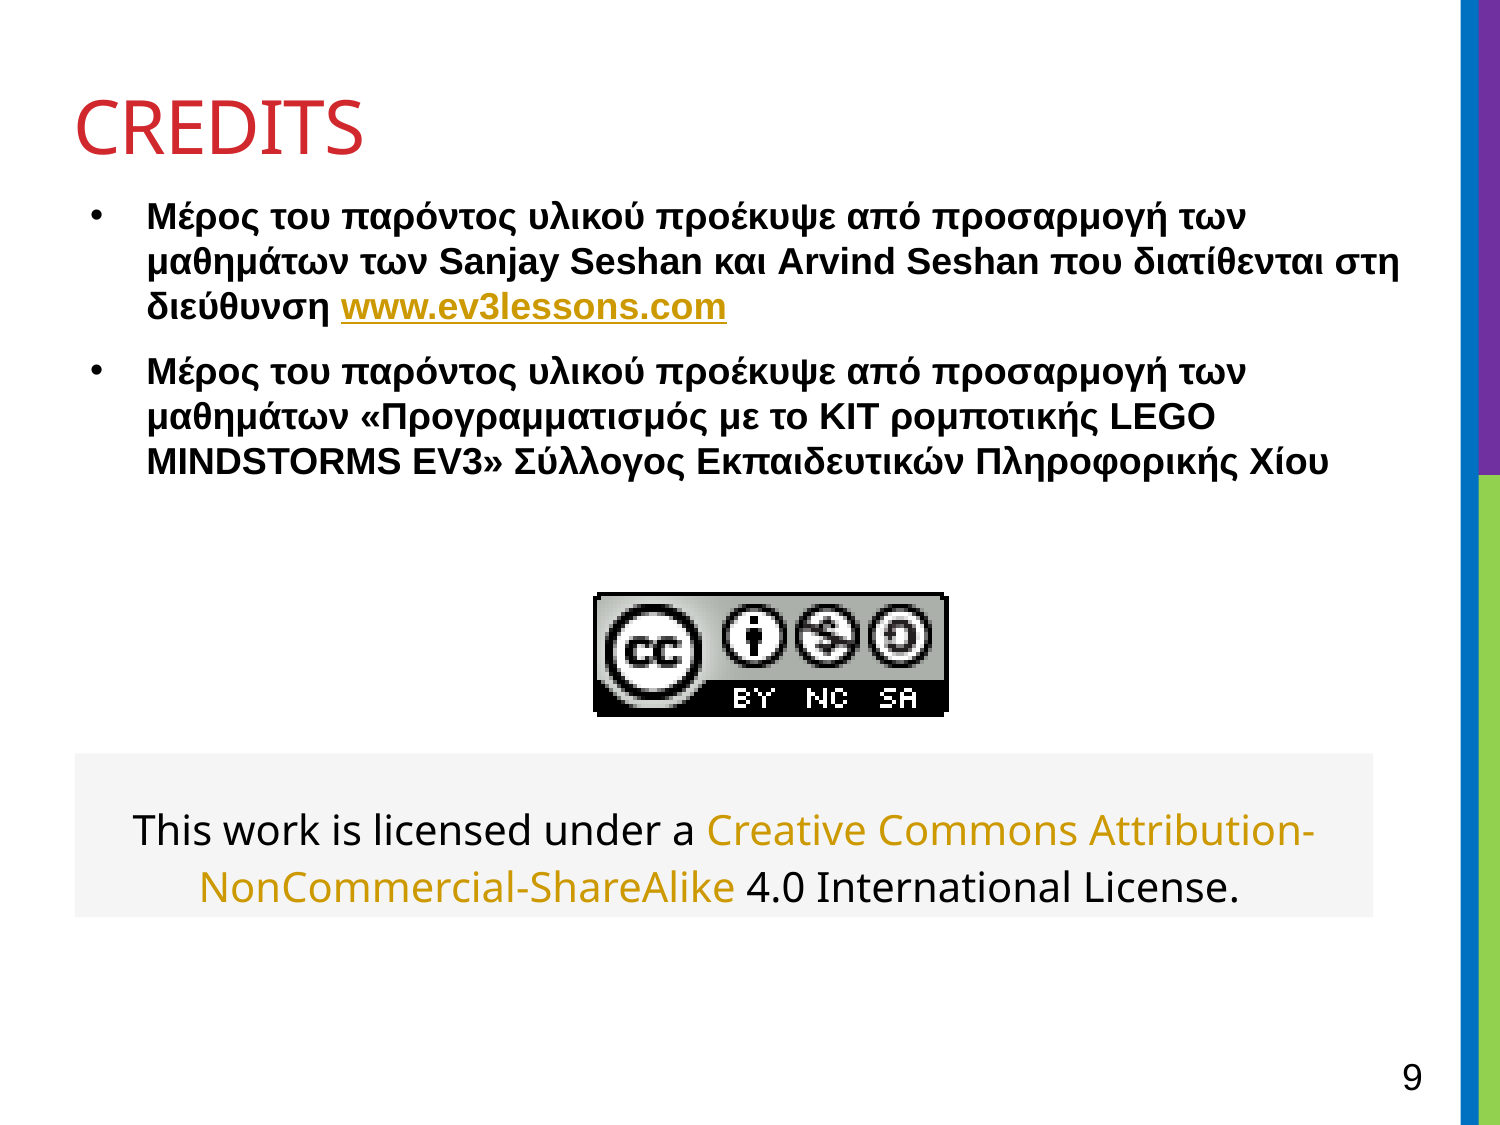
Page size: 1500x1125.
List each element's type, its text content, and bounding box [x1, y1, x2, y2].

list Μέρος του παρόντος υλικού προέκυψε από προσαρμογή των μαθημάτων των Sanjay Seshan και Arvind Seshan που διατίθενται στη διεύθυνση www.ev3lessons.com Μέρος του παρόντος υλικού προέκυψε από προσαρμογή των μαθημάτων «Προγραμματισμός με το ΚΙΤ ρομποτικής LEGO MINDSTORMS EV3» Σύλλογος Εκπαιδευτικών Πληροφορικής Χίου [75, 184, 1428, 999]
text_box This work is licensed under a Creative Commons Attribution-NonCommercial-ShareAlike 4.0 International License. [74, 753, 1374, 918]
slide_number 9 [1387, 1045, 1491, 1106]
picture [593, 591, 949, 718]
title CREDITS [58, 72, 1412, 297]
